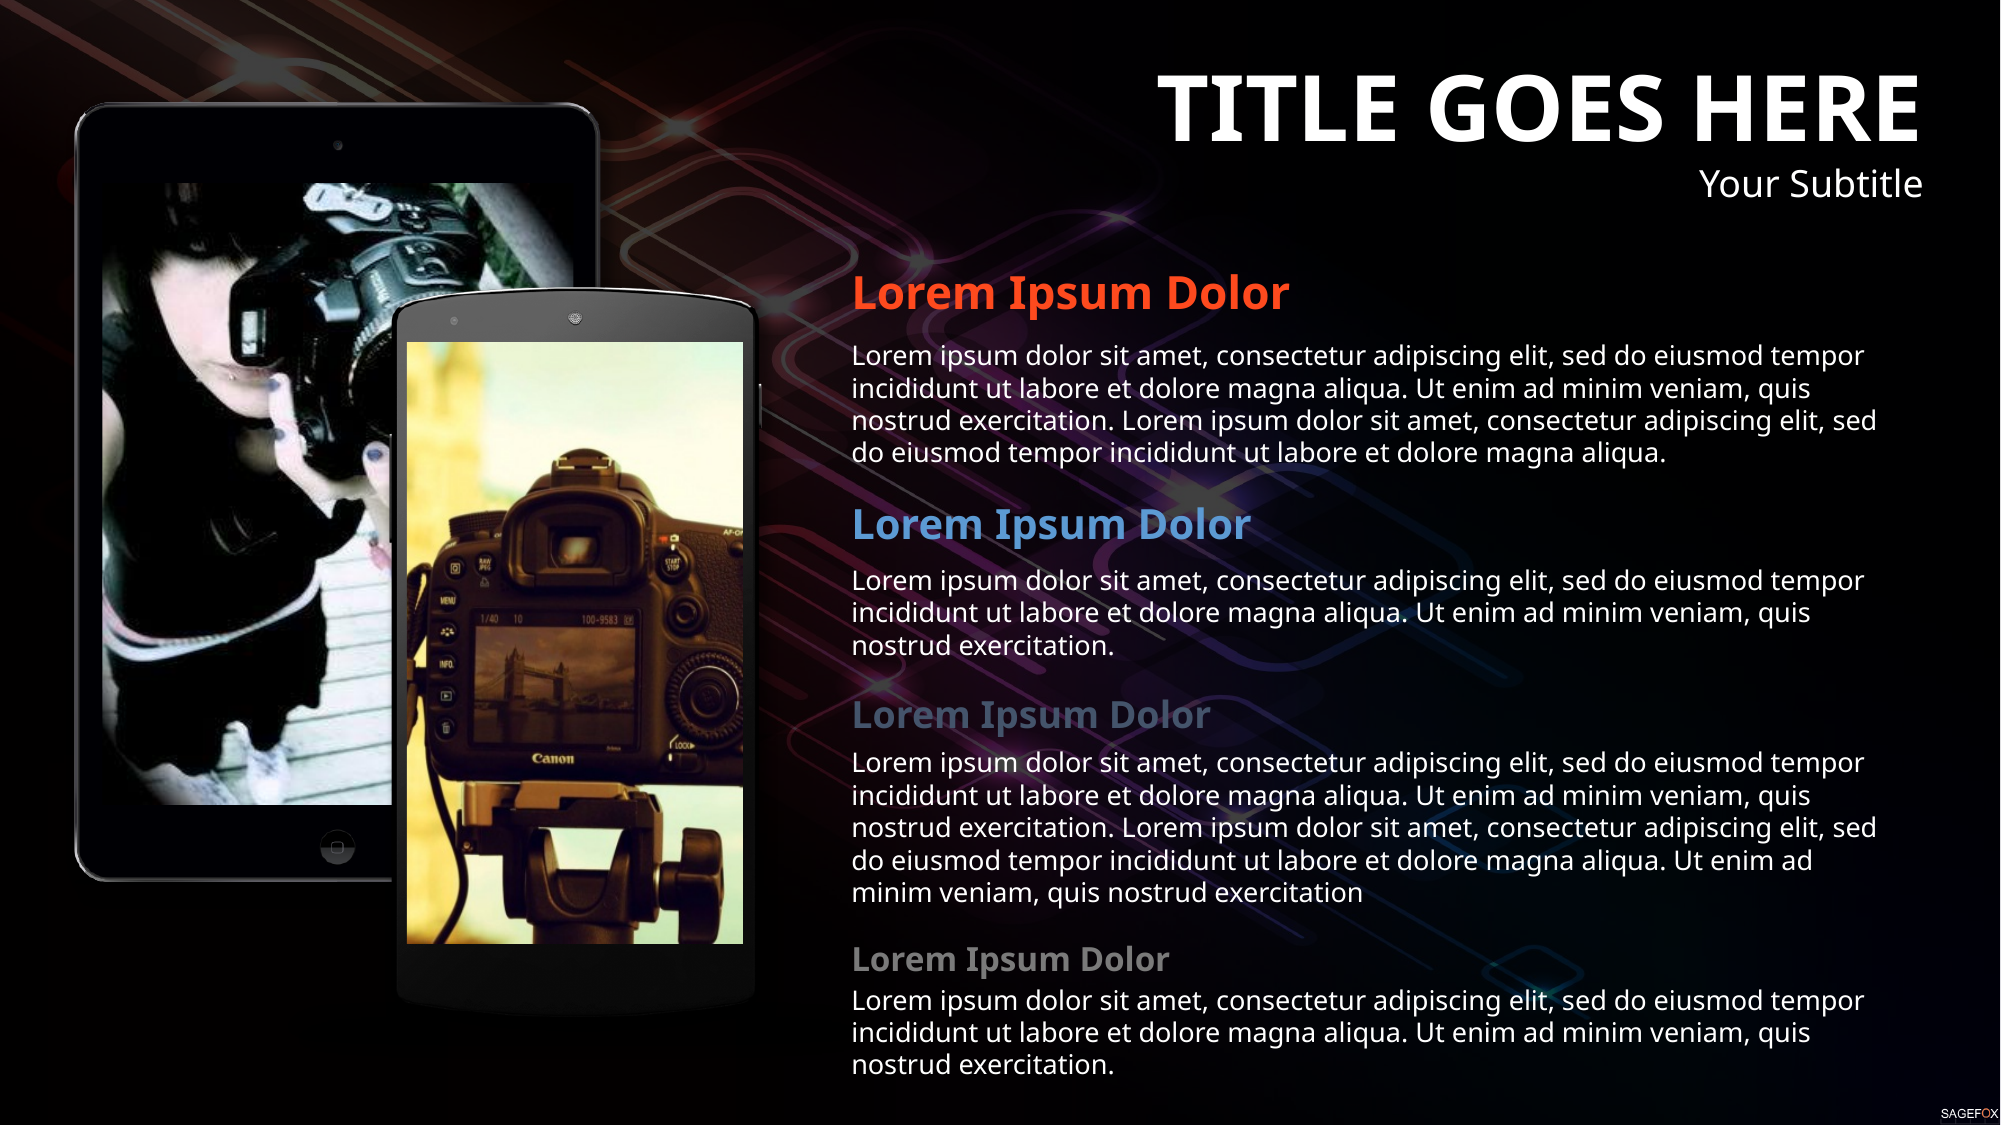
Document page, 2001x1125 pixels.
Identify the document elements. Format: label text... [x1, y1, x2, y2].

text_box Lorem Ipsum Dolor Lorem ipsum dolor sit amet, consectetur adipiscing elit, sed do eiusmod tempor incididunt ut labore et dolore magna aliqua. Ut enim ad minim veniam, quis nostrud exercitation. Lorem ipsum dolor sit amet, consectetur adipiscing elit, sed do eiusmod tempor incididunt ut labore et dolore magna aliqua. Lorem Ipsum Dolor Lorem ipsum dolor sit amet, consectetur adipiscing elit, sed do eiusmod tempor incididunt ut labore et dolore magna aliqua. Ut enim ad minim veniam, quis nostrud exercitation. Lorem Ipsum Dolor Lorem ipsum dolor sit amet, consectetur adipiscing elit, sed do eiusmod tempor incididunt ut labore et dolore magna aliqua. Ut enim ad minim veniam, quis nostrud exercitation. Lorem ipsum dolor sit amet, consectetur adipiscing elit, sed do eiusmod tempor incididunt ut labore et dolore magna aliqua. Ut enim ad minim veniam, quis nostrud exercitation Lorem Ipsum Dolor Lorem ipsum dolor sit amet, consectetur adipiscing elit, sed do eiusmod tempor incididunt ut labore et dolore magna aliqua. Ut enim ad minim veniam, quis nostrud exercitation. [836, 256, 1914, 1125]
text_box TITLE GOES HERE Your Subtitle [1035, 42, 1939, 212]
picture [0, 0, 2001, 1125]
